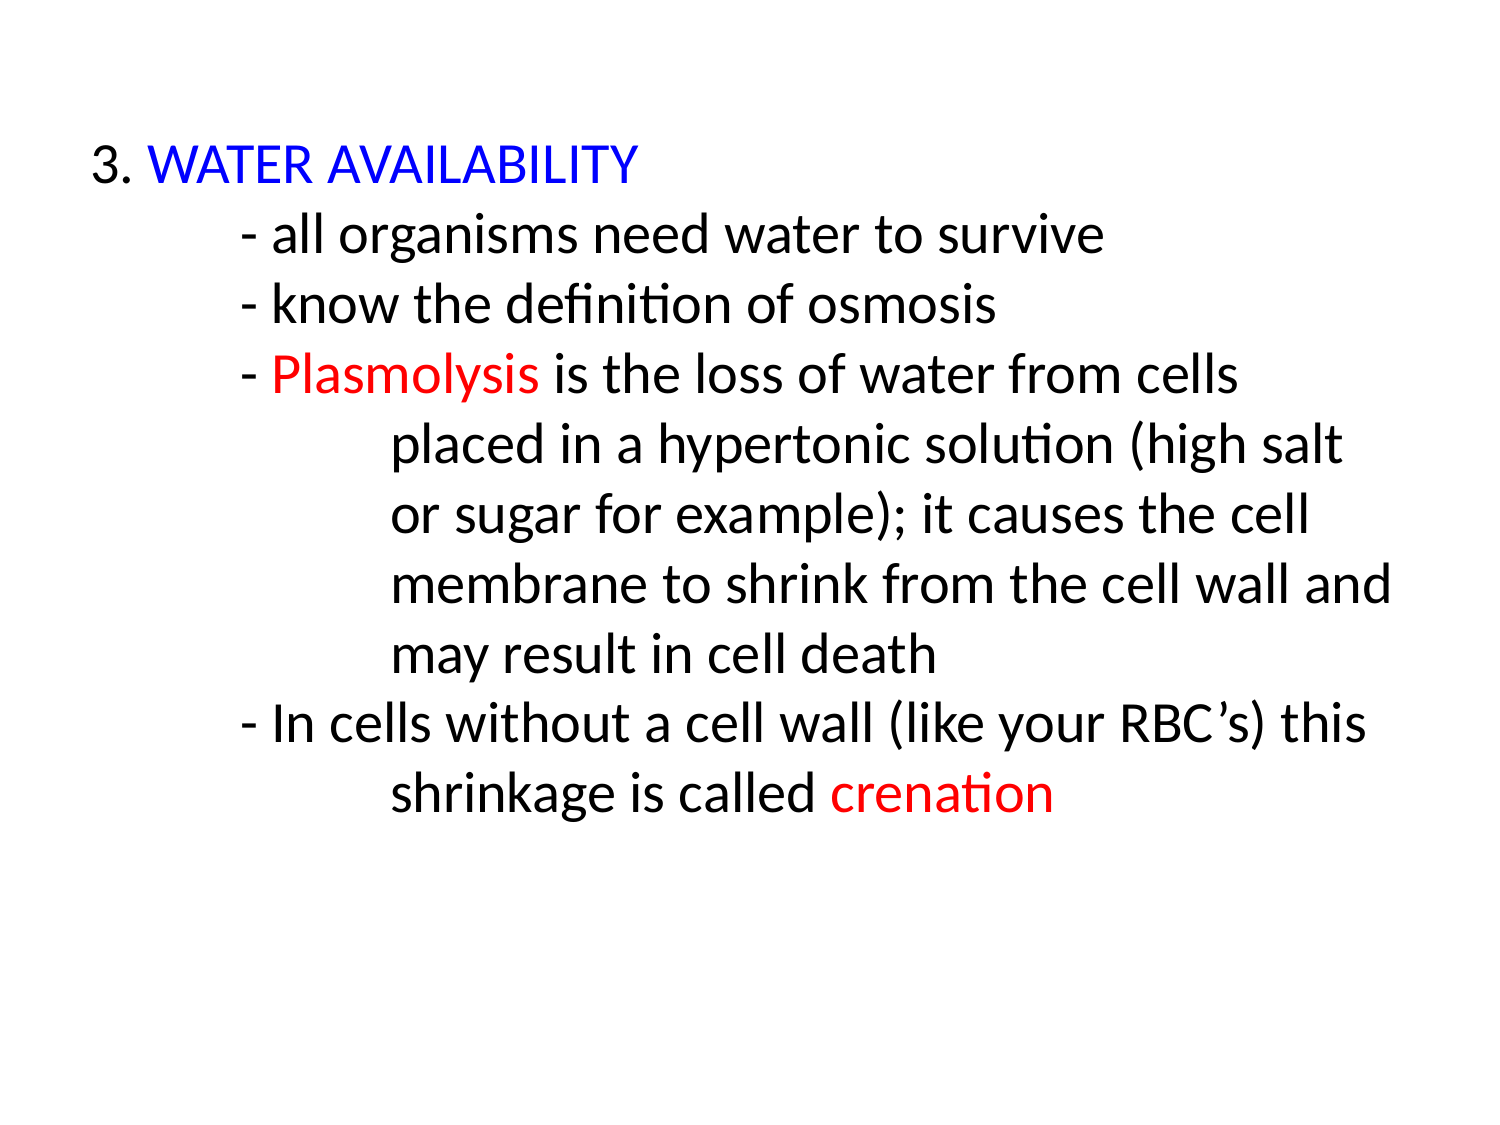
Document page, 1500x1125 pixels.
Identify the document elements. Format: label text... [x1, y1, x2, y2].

title 3. WATER AVAILABILITY - all organisms need water to survive - know the definition of osmosis - Plasmolysis is the loss of water from cells placed in a hypertonic solution (high salt or sugar for example); it causes the cell membrane to shrink from the cell wall and may result in cell death - In cells without a cell wall (like your RBC’s) this shrinkage is called crenation [75, 45, 1425, 975]
